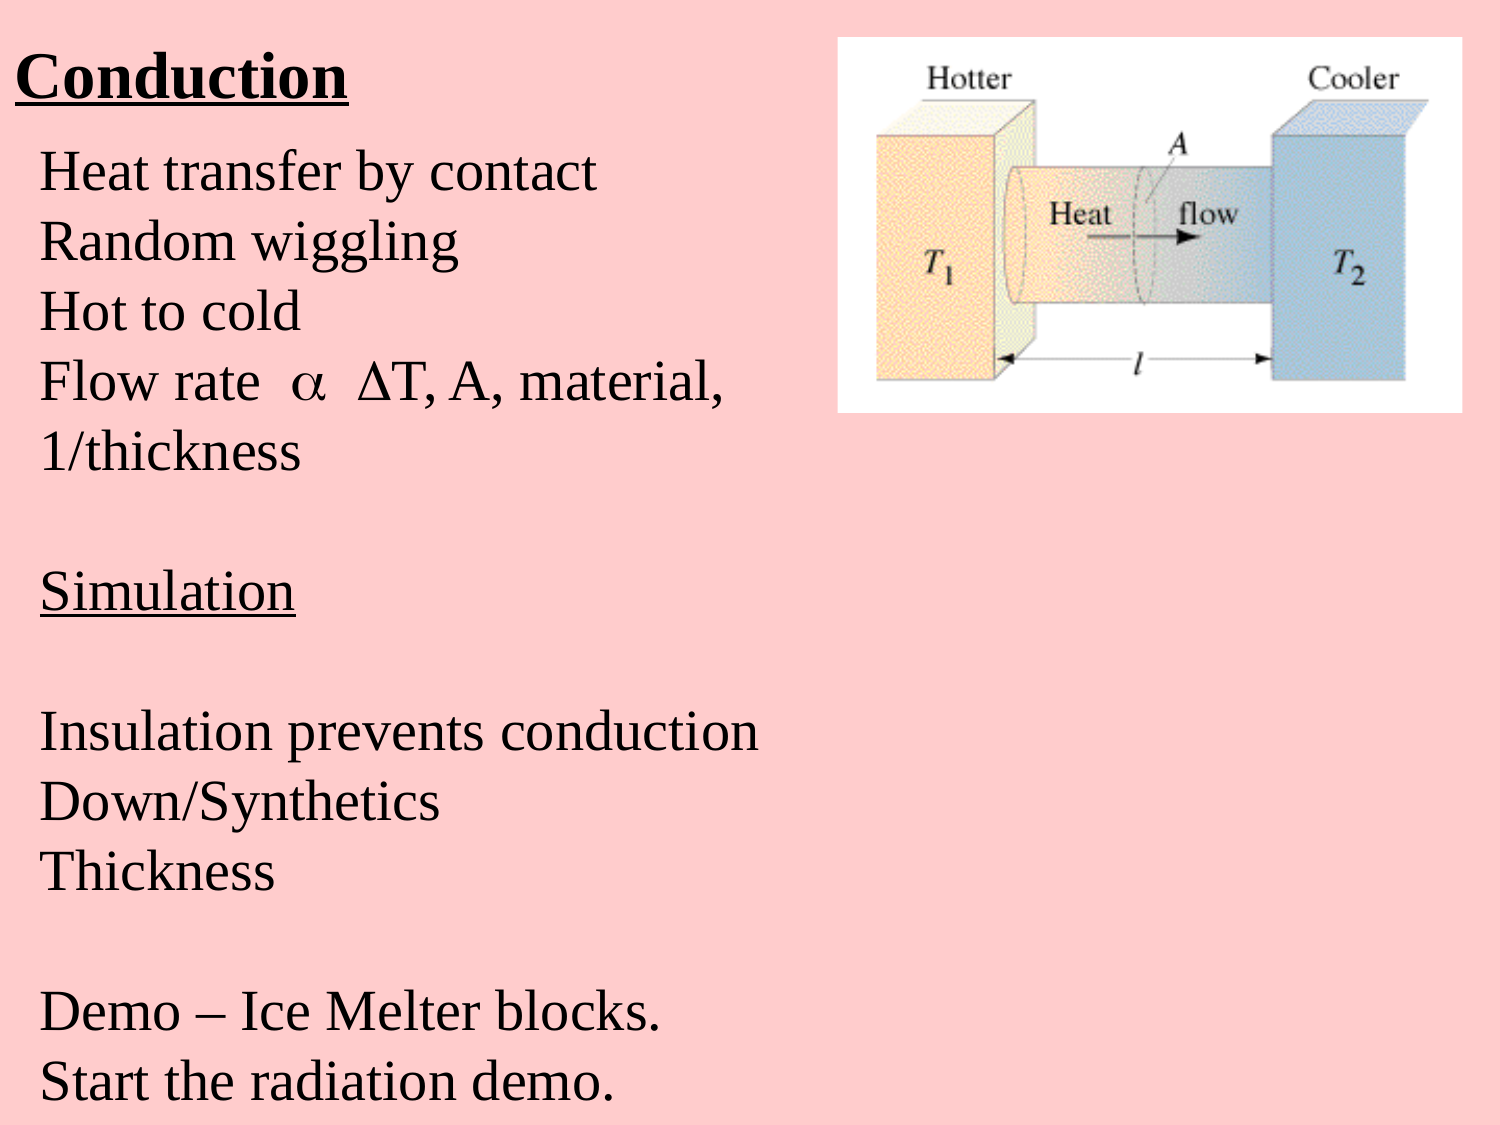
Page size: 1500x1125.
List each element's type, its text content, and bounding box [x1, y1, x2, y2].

text_box Conduction [0, 24, 364, 119]
picture [837, 37, 1463, 413]
text_box Heat transfer by contact Random wiggling Hot to cold Flow rate  T, A, material, 1/thickness Simulation Insulation prevents conduction Down/Synthetics Thickness Demo – Ice Melter blocks. Start the radiation demo. [24, 124, 813, 1120]
